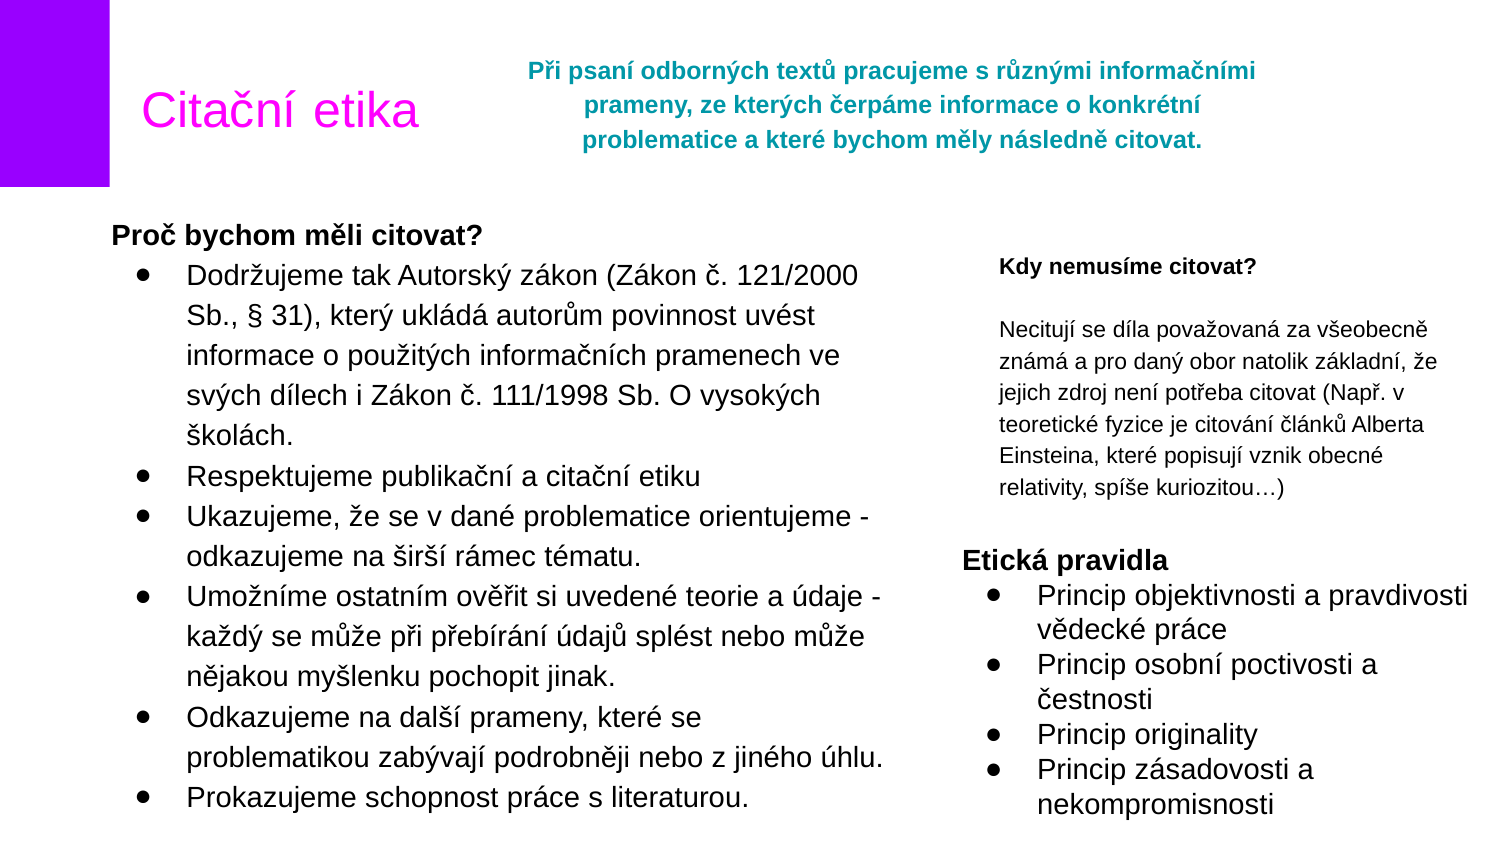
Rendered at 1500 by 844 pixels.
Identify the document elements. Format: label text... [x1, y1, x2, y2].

text_box Proč bychom měli citovat? Dodržujeme tak Autorský zákon (Zákon č. 121/2000 Sb., § 31), který ukládá autorům povinnost uvést informace o použitých informačních pramenech ve svých dílech i Zákon č. 111/1998 Sb. O vysokých školách. Respektujeme publikační a citační etiku Ukazujeme, že se v dané problematice orientujeme - odkazujeme na širší rámec tématu. Umožníme ostatním ověřit si uvedené teorie a údaje - každý se může při přebírání údajů splést nebo může nějakou myšlenku pochopit jinak. Odkazujeme na další prameny, které se problematikou zabývají podrobněji nebo z jiného úhlu. Prokazujeme schopnost práce s literaturou. [96, 195, 910, 831]
title Citační etika [126, 32, 709, 155]
text_box Kdy nemusíme citovat? Necitují se díla považovaná za všeobecně známá a pro daný obor natolik základní, že jejich zdroj není potřeba citovat (Např. v teoretické fyzice je citování článků Alberta Einsteina, které popisují vznik obecné relativity, spíše kuriozitou…) [984, 232, 1483, 525]
text_box Při psaní odborných textů pracujeme s různými informačními prameny, ze kterých čerpáme informace o konkrétní problematice a které bychom měly následně citovat. [490, 34, 1296, 153]
text_box Etická pravidla Princip objektivnosti a pravdivosti vědecké práce Princip osobní poctivosti a čestnosti Princip originality Princip zásadovosti a nekompromisnosti [947, 525, 1500, 823]
